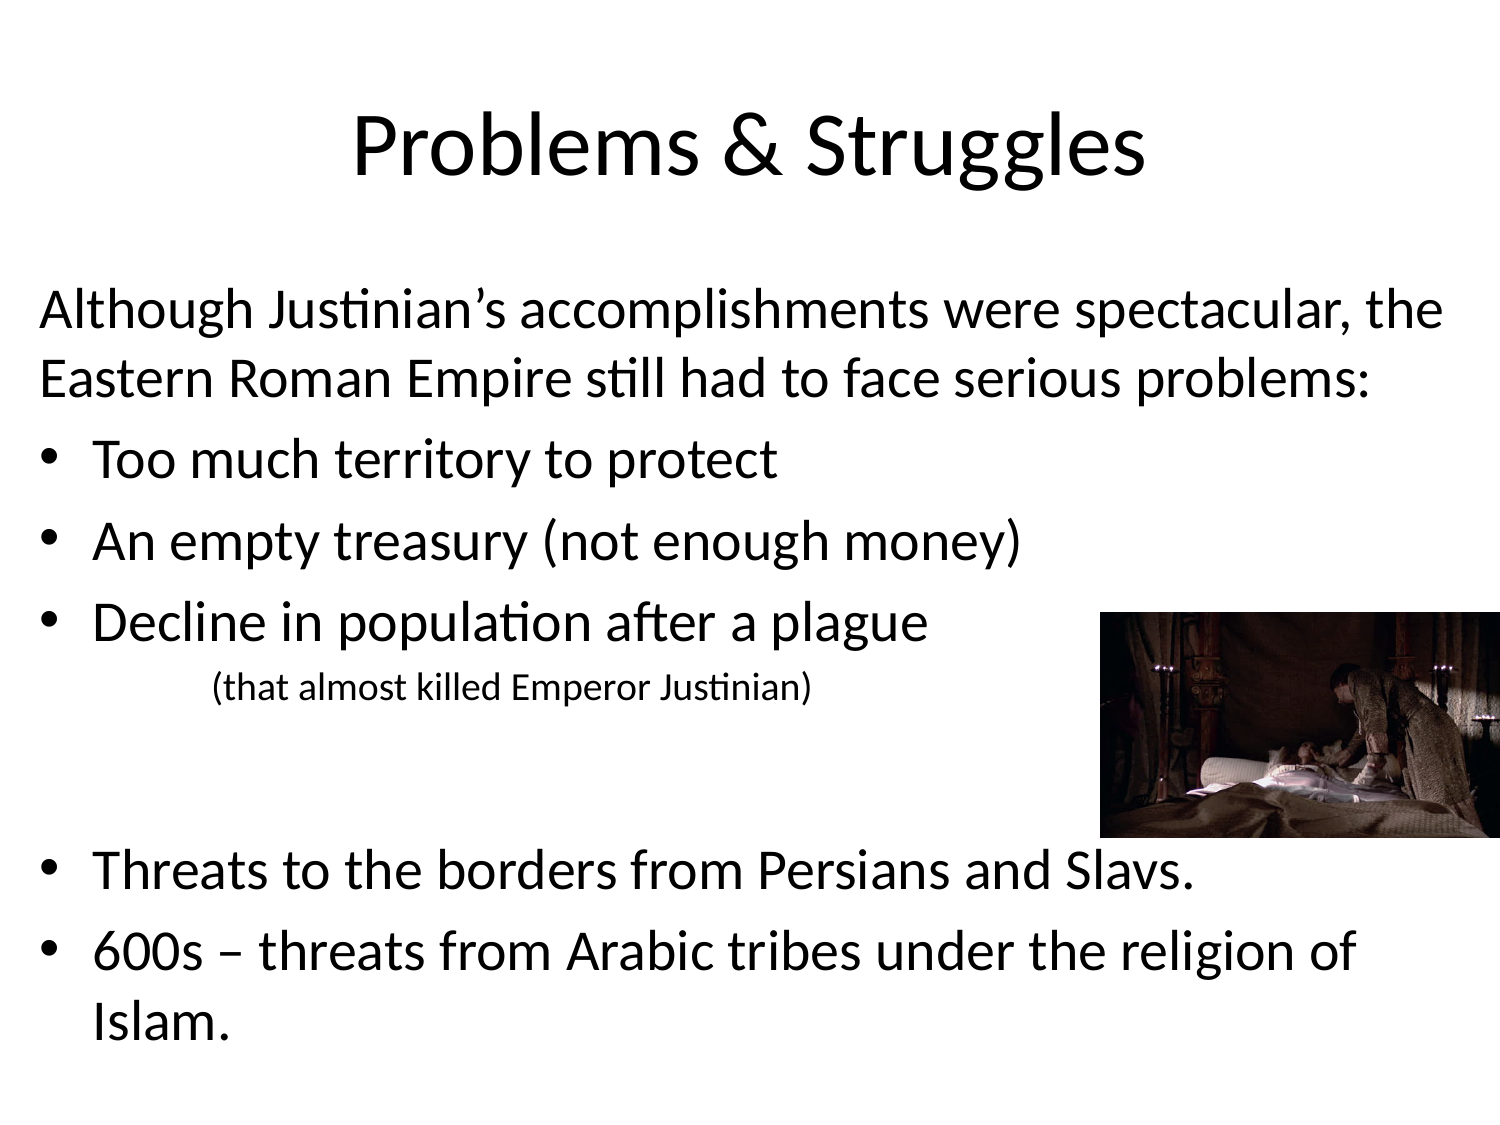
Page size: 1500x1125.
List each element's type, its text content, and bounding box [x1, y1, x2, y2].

list Although Justinian’s accomplishments were spectacular, the Eastern Roman Empire still had to face serious problems: Too much territory to protect An empty treasury (not enough money) Decline in population after a plague (that almost killed Emperor Justinian) Threats to the borders from Persians and Slavs. 600s – threats from Arabic tribes under the religion of Islam. [24, 262, 1475, 1088]
picture [1099, 612, 1500, 838]
title Problems & Struggles [75, 45, 1425, 233]
